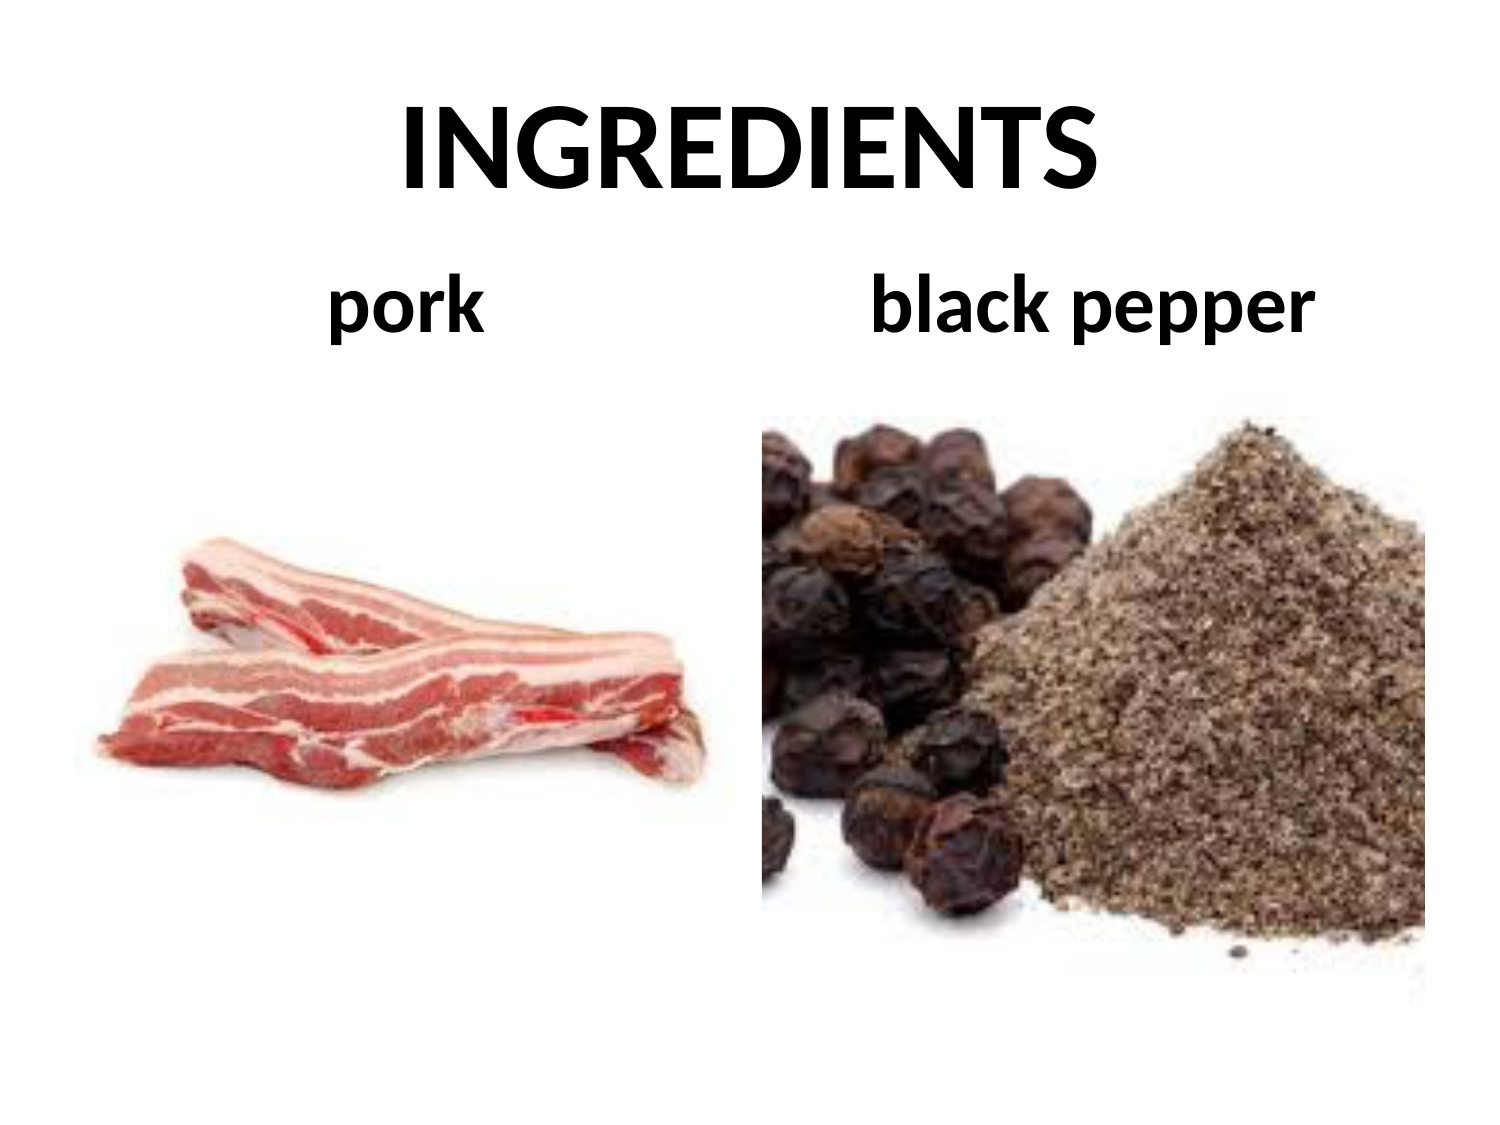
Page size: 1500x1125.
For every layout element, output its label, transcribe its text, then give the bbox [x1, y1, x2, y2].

title INGREDIENTS [75, 45, 1425, 233]
list black pepper [761, 251, 1425, 356]
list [74, 356, 738, 1006]
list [761, 356, 1426, 1006]
list pork [75, 251, 738, 356]
